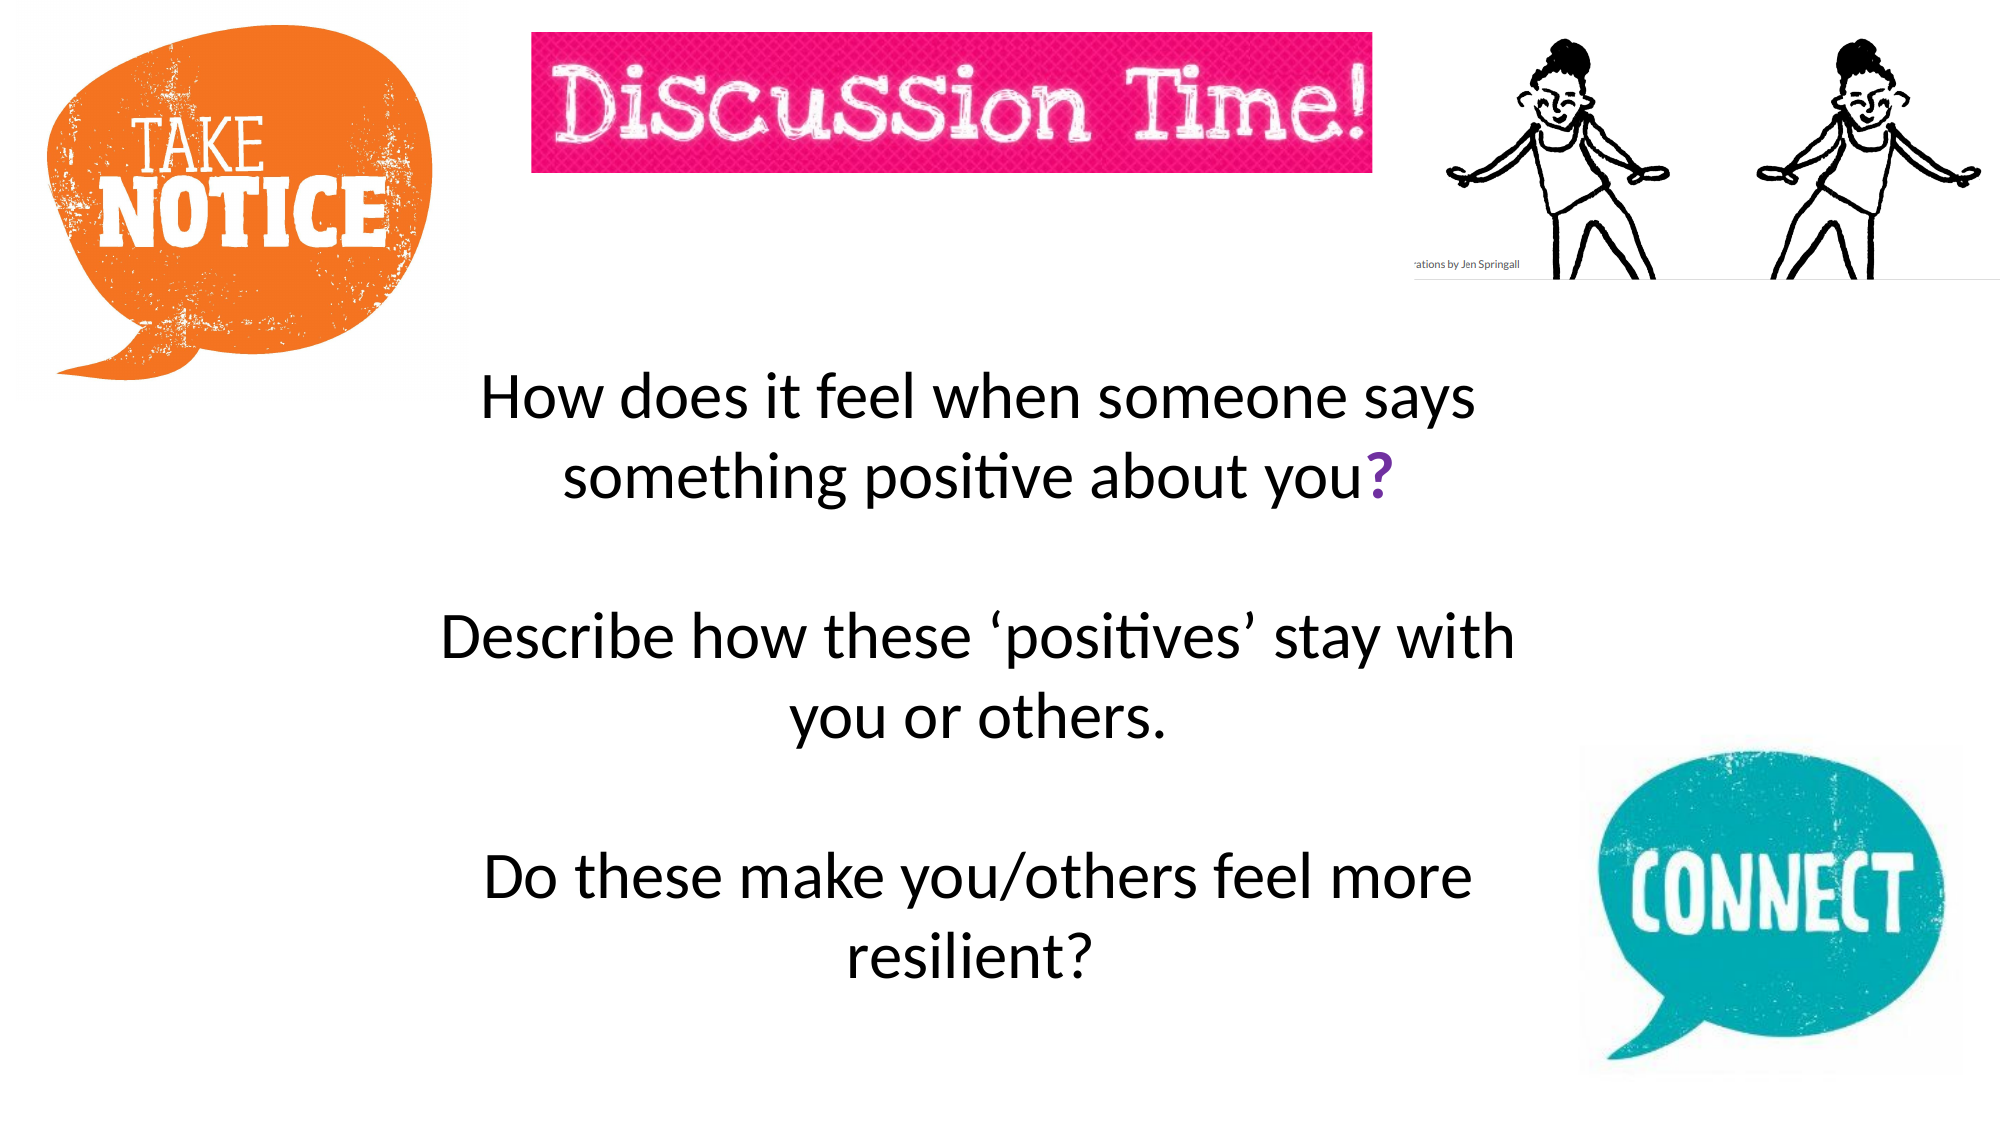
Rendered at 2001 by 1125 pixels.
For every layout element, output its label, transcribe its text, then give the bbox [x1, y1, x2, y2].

picture [1414, 13, 2000, 280]
text_box How does it feel when someone says something positive about you? Describe how these ‘positives’ stay with you or others. Do these make you/others feel more resilient? [384, 344, 1574, 1060]
picture [1559, 721, 1963, 1095]
picture [16, 0, 469, 401]
picture [531, 31, 1373, 173]
